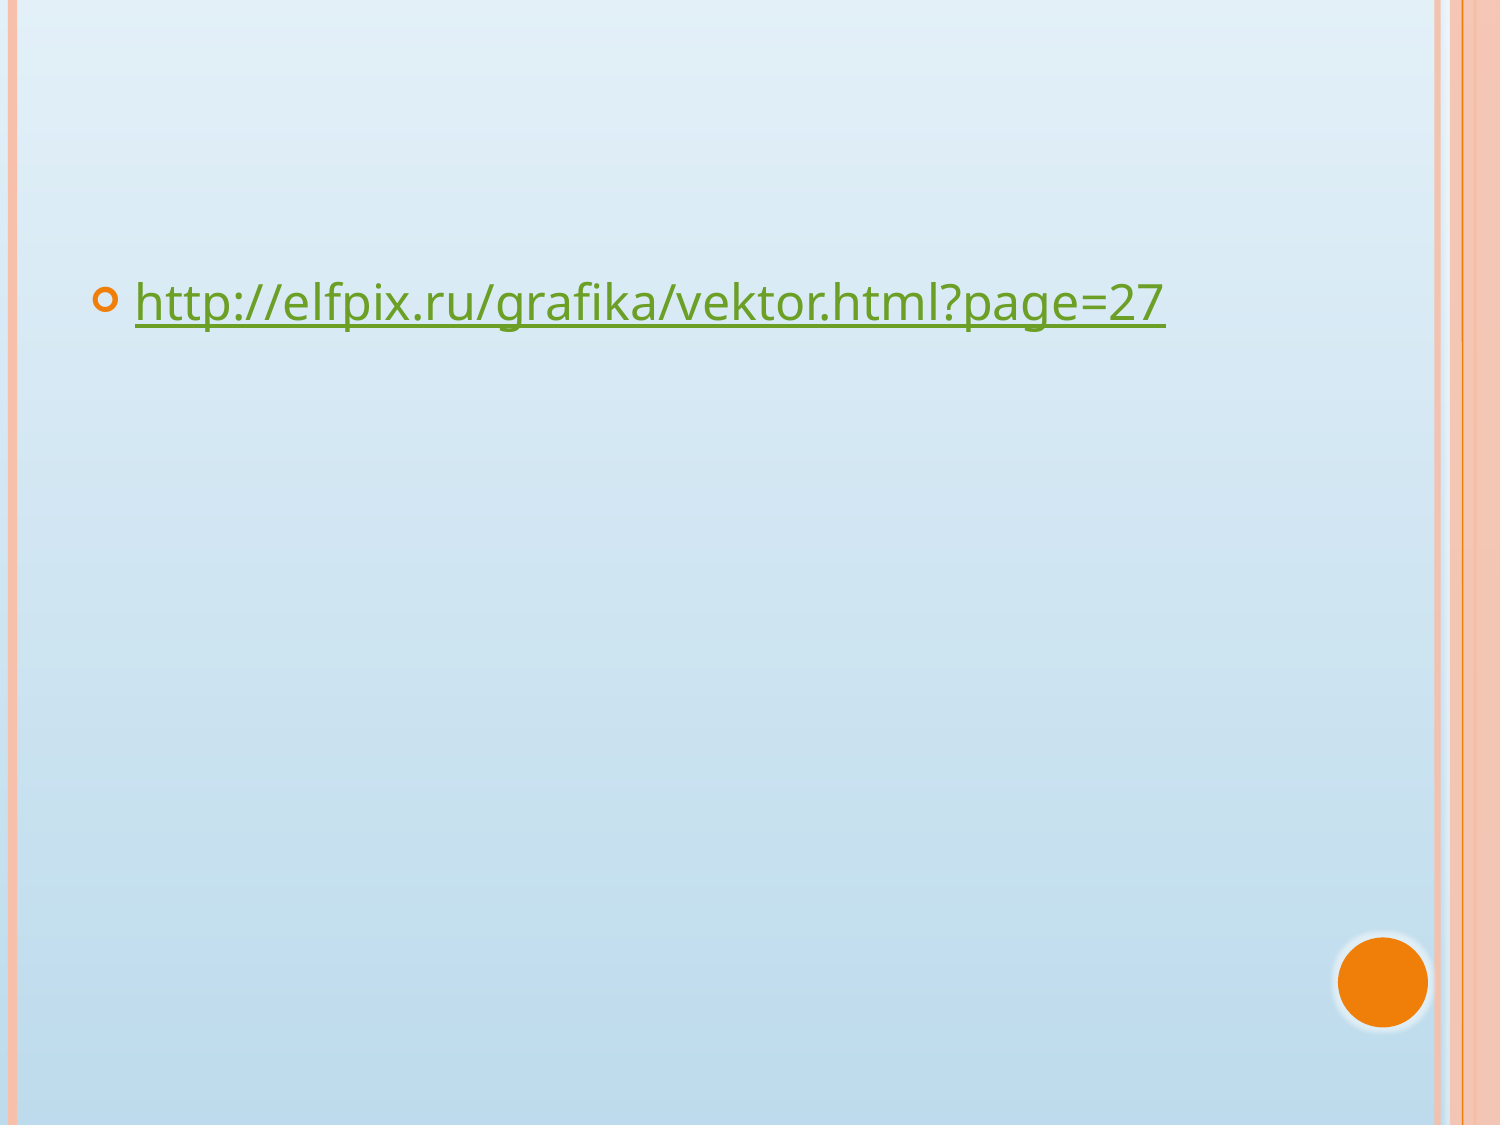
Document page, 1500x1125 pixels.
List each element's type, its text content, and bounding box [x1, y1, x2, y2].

list http://elfpix.ru/grafika/vektor.html?page=27 [75, 262, 1300, 1062]
